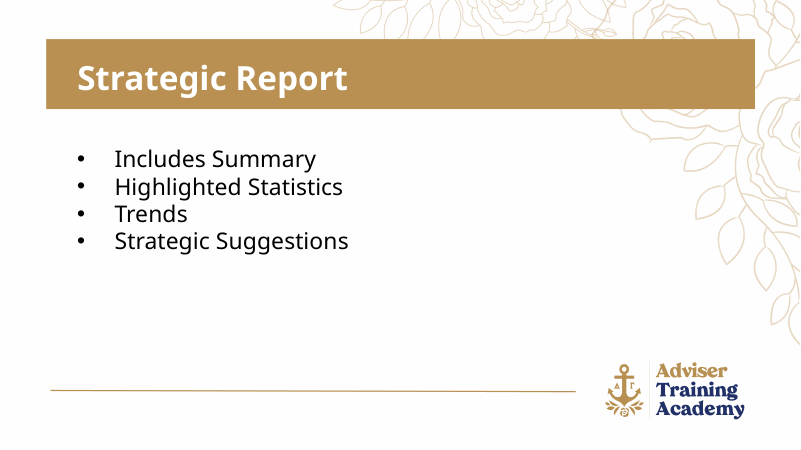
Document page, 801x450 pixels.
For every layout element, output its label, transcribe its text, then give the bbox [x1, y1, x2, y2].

picture [0, 0, 801, 450]
list Strategic Report [62, 50, 738, 100]
text_box Includes Summary Highlighted Statistics Trends Strategic Suggestions [62, 137, 650, 262]
